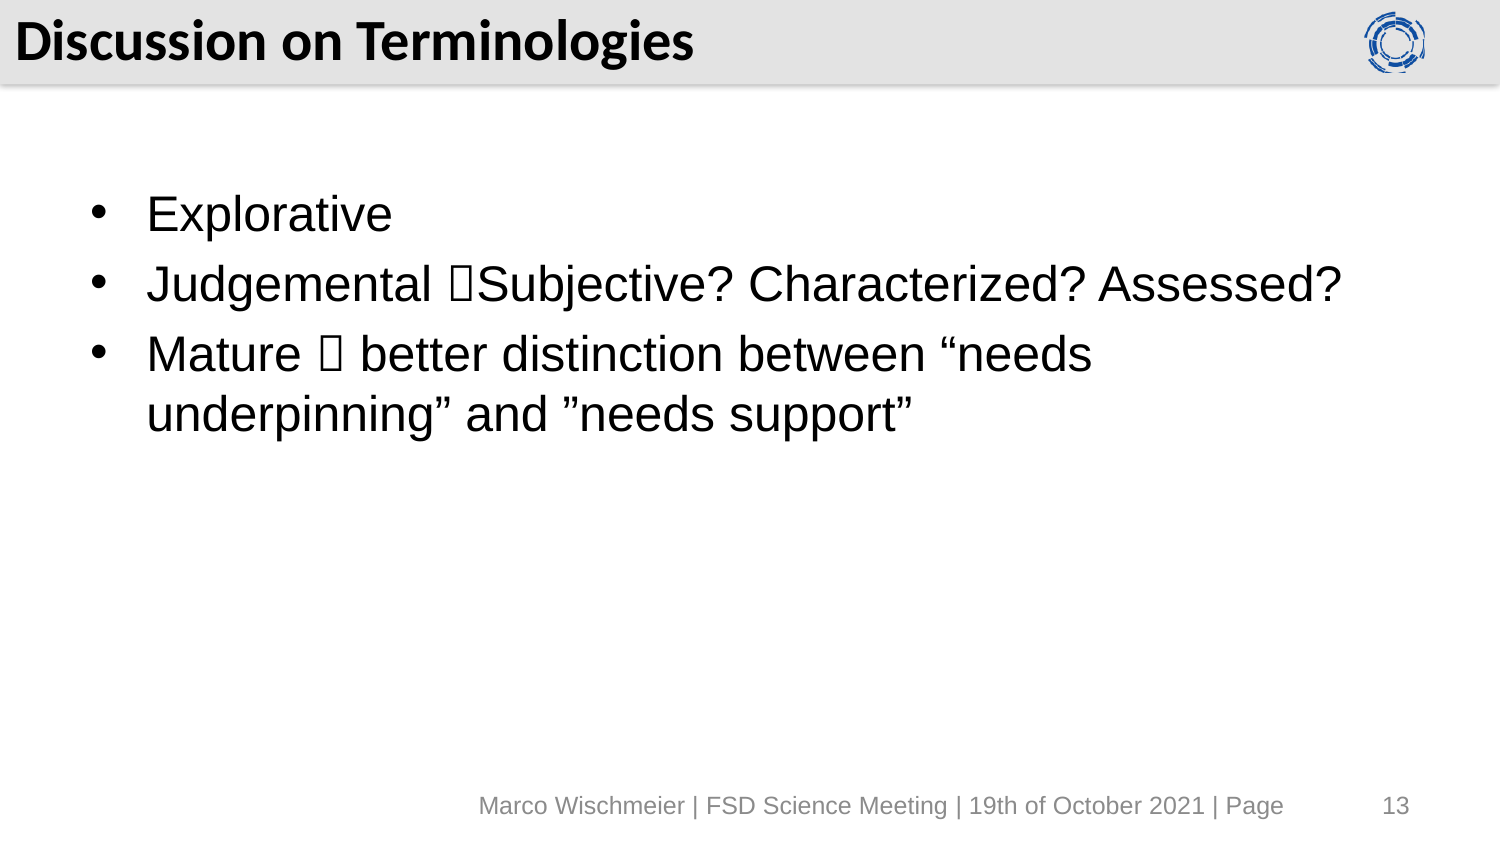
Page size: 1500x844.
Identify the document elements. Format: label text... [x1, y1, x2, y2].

slide_number 13 [1074, 782, 1425, 827]
list Explorative Judgemental Subjective? Characterized? Assessed? Mature  better distinction between “needs underpinning” and ”needs support” [75, 173, 1425, 777]
footer Marco Wischmeier | FSD Science Meeting | 19th of October 2021 | Page [441, 782, 1074, 827]
title Discussion on Terminologies [0, 9, 1313, 68]
